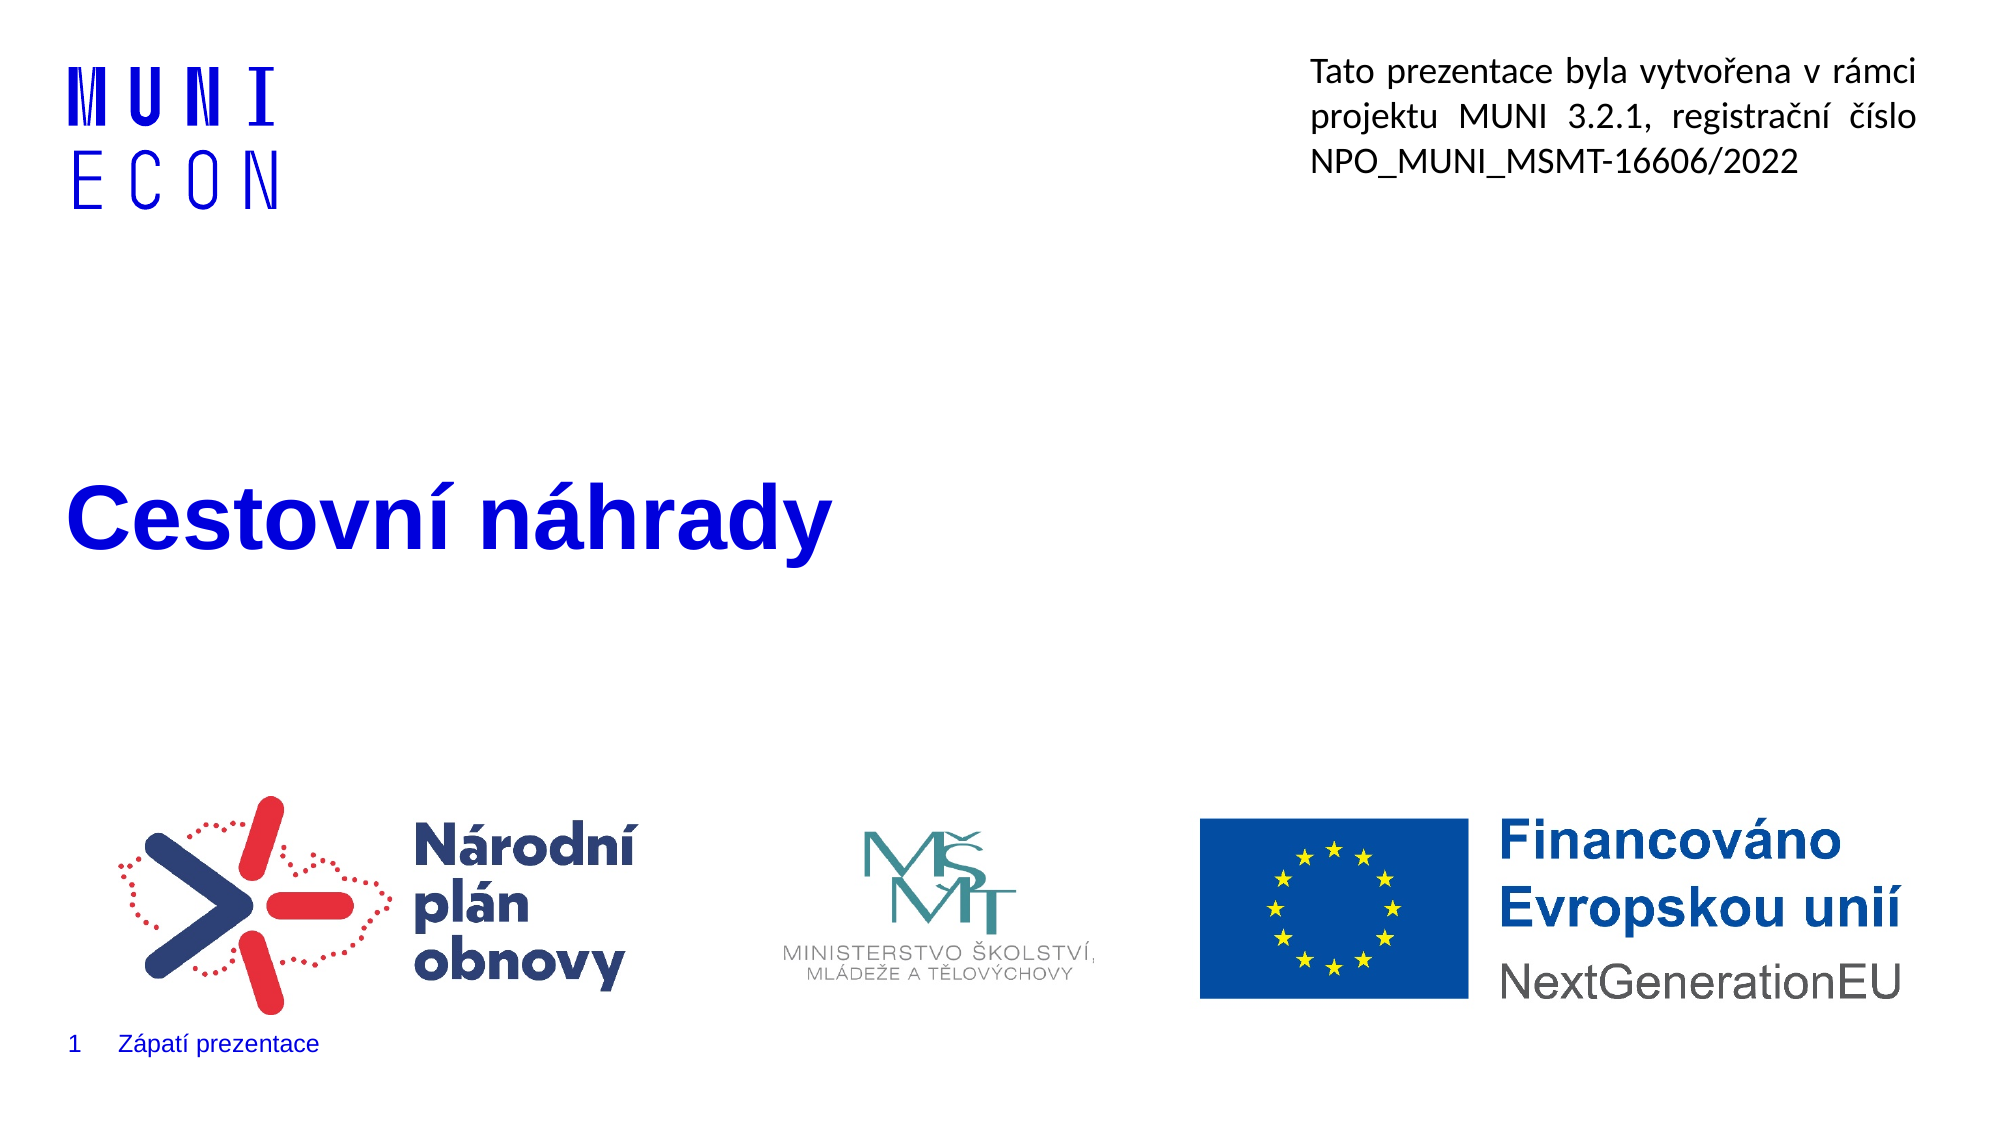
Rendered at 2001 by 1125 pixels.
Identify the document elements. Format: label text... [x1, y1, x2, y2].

picture [767, 819, 1111, 992]
picture [118, 796, 639, 1015]
title Cestovní náhrady [65, 475, 1930, 668]
footer Zápatí prezentace [118, 1021, 1418, 1063]
slide_number 1 [67, 1021, 110, 1063]
picture [1179, 789, 1953, 1022]
